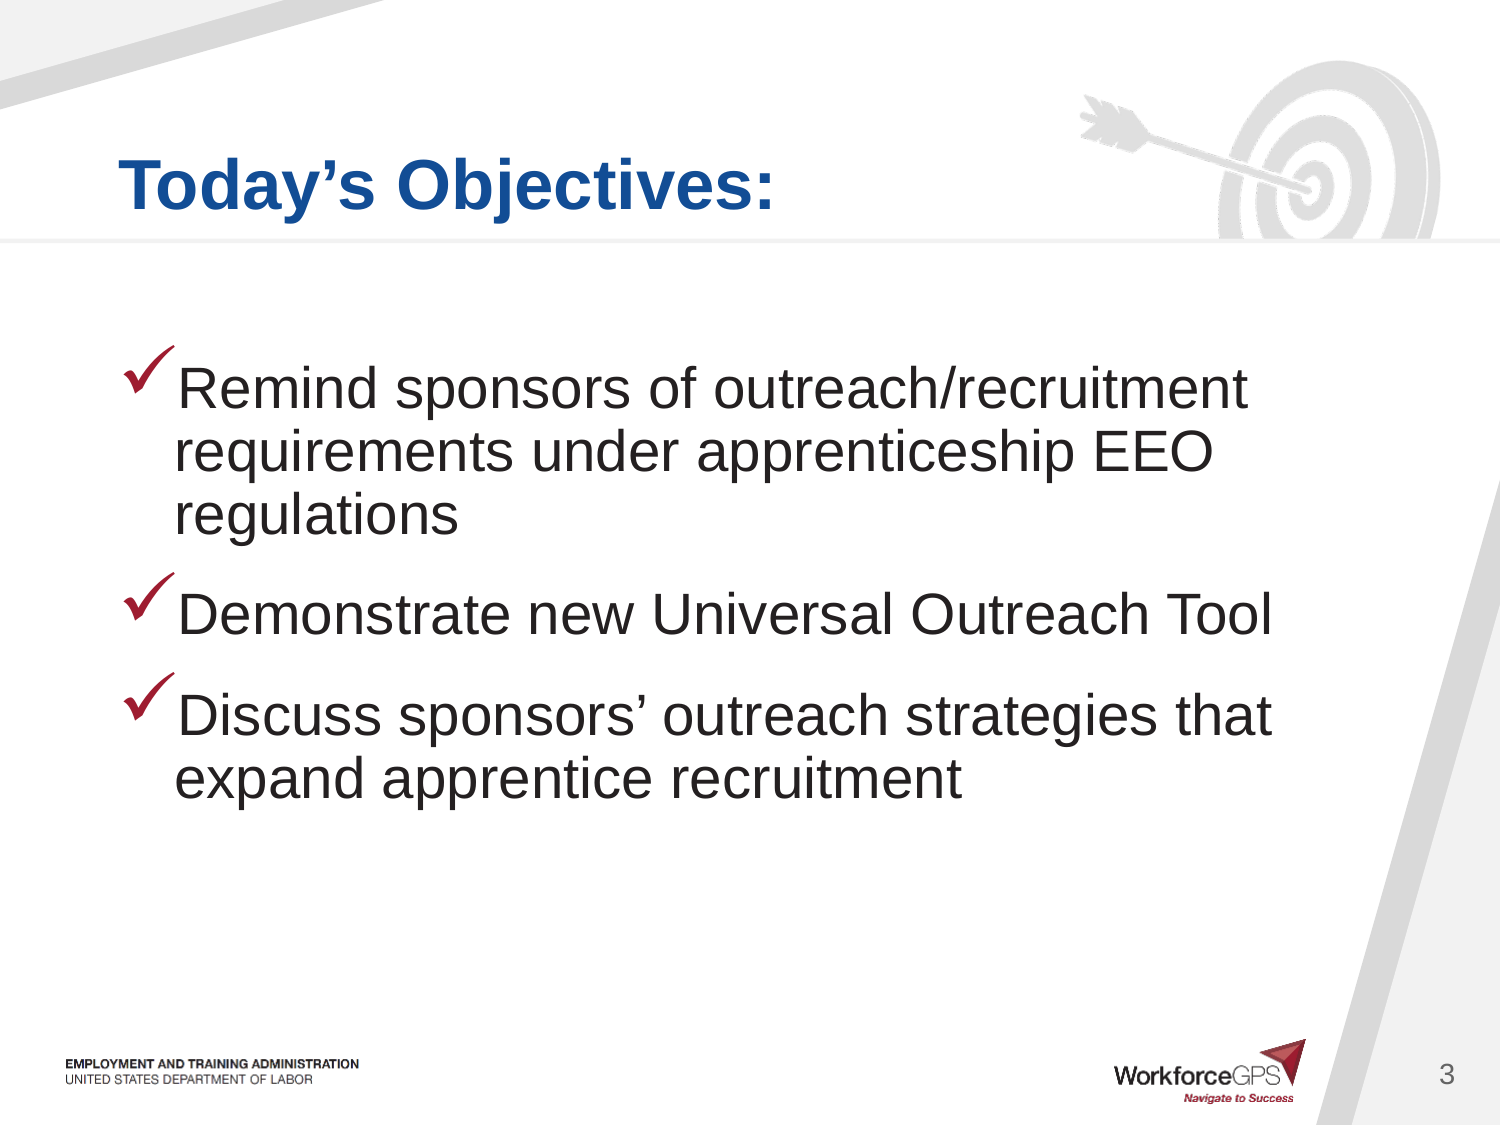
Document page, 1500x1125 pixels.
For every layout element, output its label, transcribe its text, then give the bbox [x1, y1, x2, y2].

list Remind sponsors of outreach/recruitment requirements under apprenticeship EEO regulations Demonstrate new Universal Outreach Tool Discuss sponsors’ outreach strategies that expand apprentice recruitment [103, 256, 1409, 1014]
slide_number 3 [1260, 1042, 1471, 1103]
picture [1079, 59, 1442, 238]
picture [1112, 1038, 1308, 1105]
picture [59, 1053, 370, 1092]
